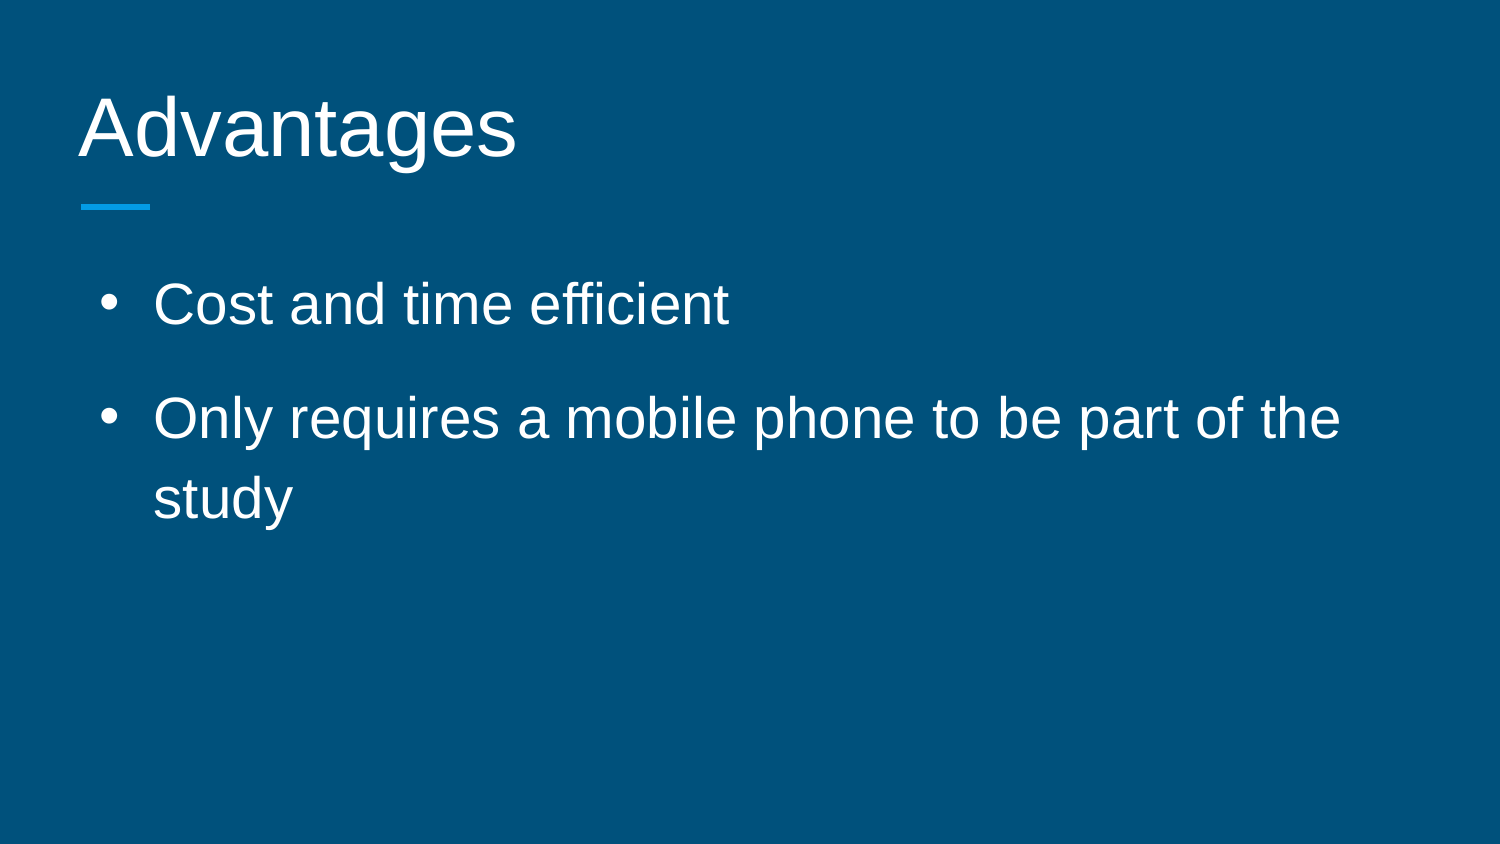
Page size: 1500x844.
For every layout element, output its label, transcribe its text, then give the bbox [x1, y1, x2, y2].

list Cost and time efficient Only requires a mobile phone to be part of the study [63, 240, 1437, 746]
title Advantages [63, 75, 1437, 188]
